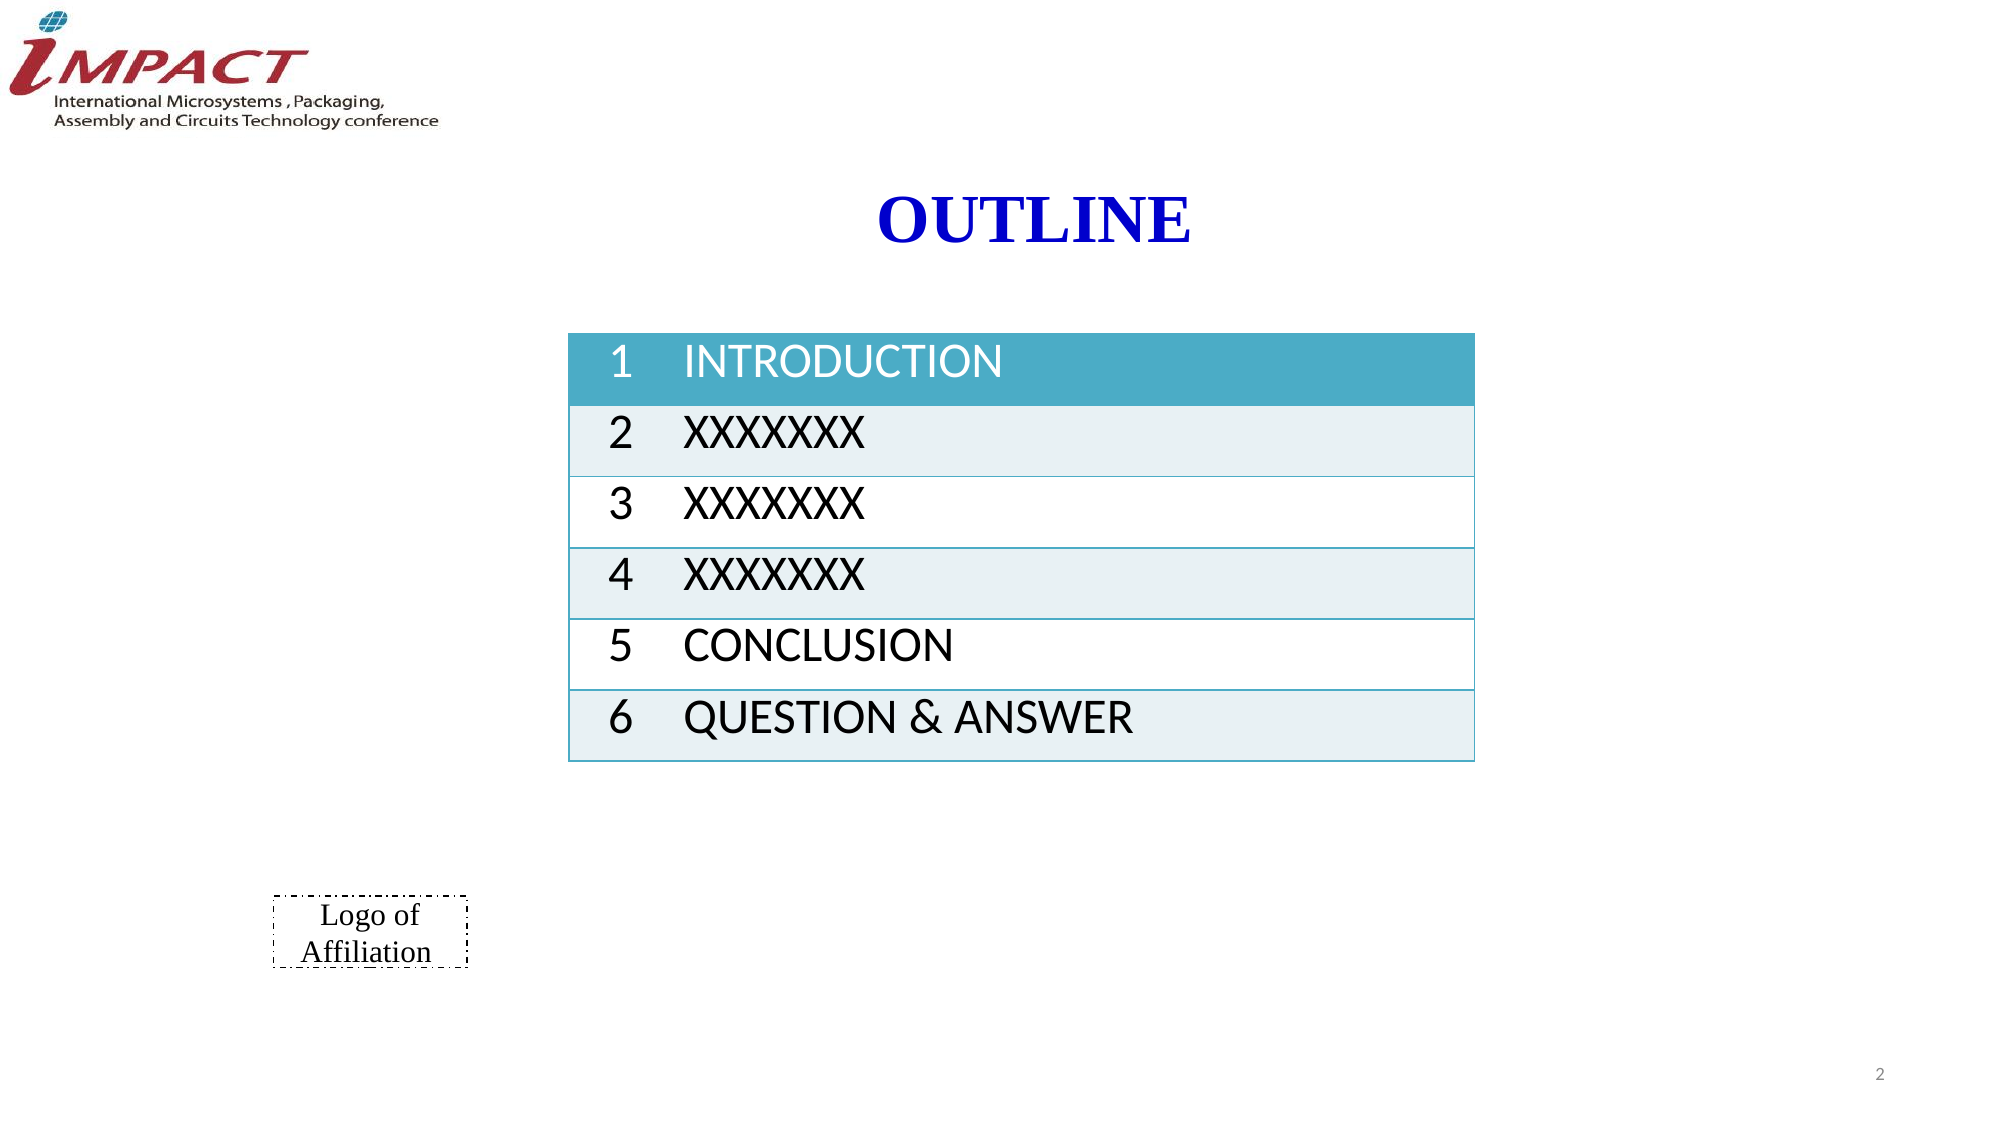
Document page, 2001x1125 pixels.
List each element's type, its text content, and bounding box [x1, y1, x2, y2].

table_cell 6 [570, 691, 672, 760]
slide_number 2 [1433, 1042, 1900, 1103]
table_cell XXXXXXX [672, 477, 1474, 547]
table_cell XXXXXXX [672, 549, 1474, 618]
title OUTLINE [700, 166, 1370, 264]
table_cell XXXXXXX [672, 406, 1474, 476]
table_cell 5 [570, 620, 672, 689]
text_box Logo of Affiliation [273, 895, 467, 968]
picture [0, 0, 450, 138]
table_cell 2 [570, 406, 672, 476]
table_cell QUESTION & ANSWER [672, 691, 1474, 760]
table_cell 3 [570, 477, 672, 547]
table_cell CONCLUSION [672, 620, 1474, 689]
table_header INTRODUCTION [672, 335, 1474, 404]
table_header 1 [570, 335, 672, 404]
table_cell 4 [570, 549, 672, 618]
